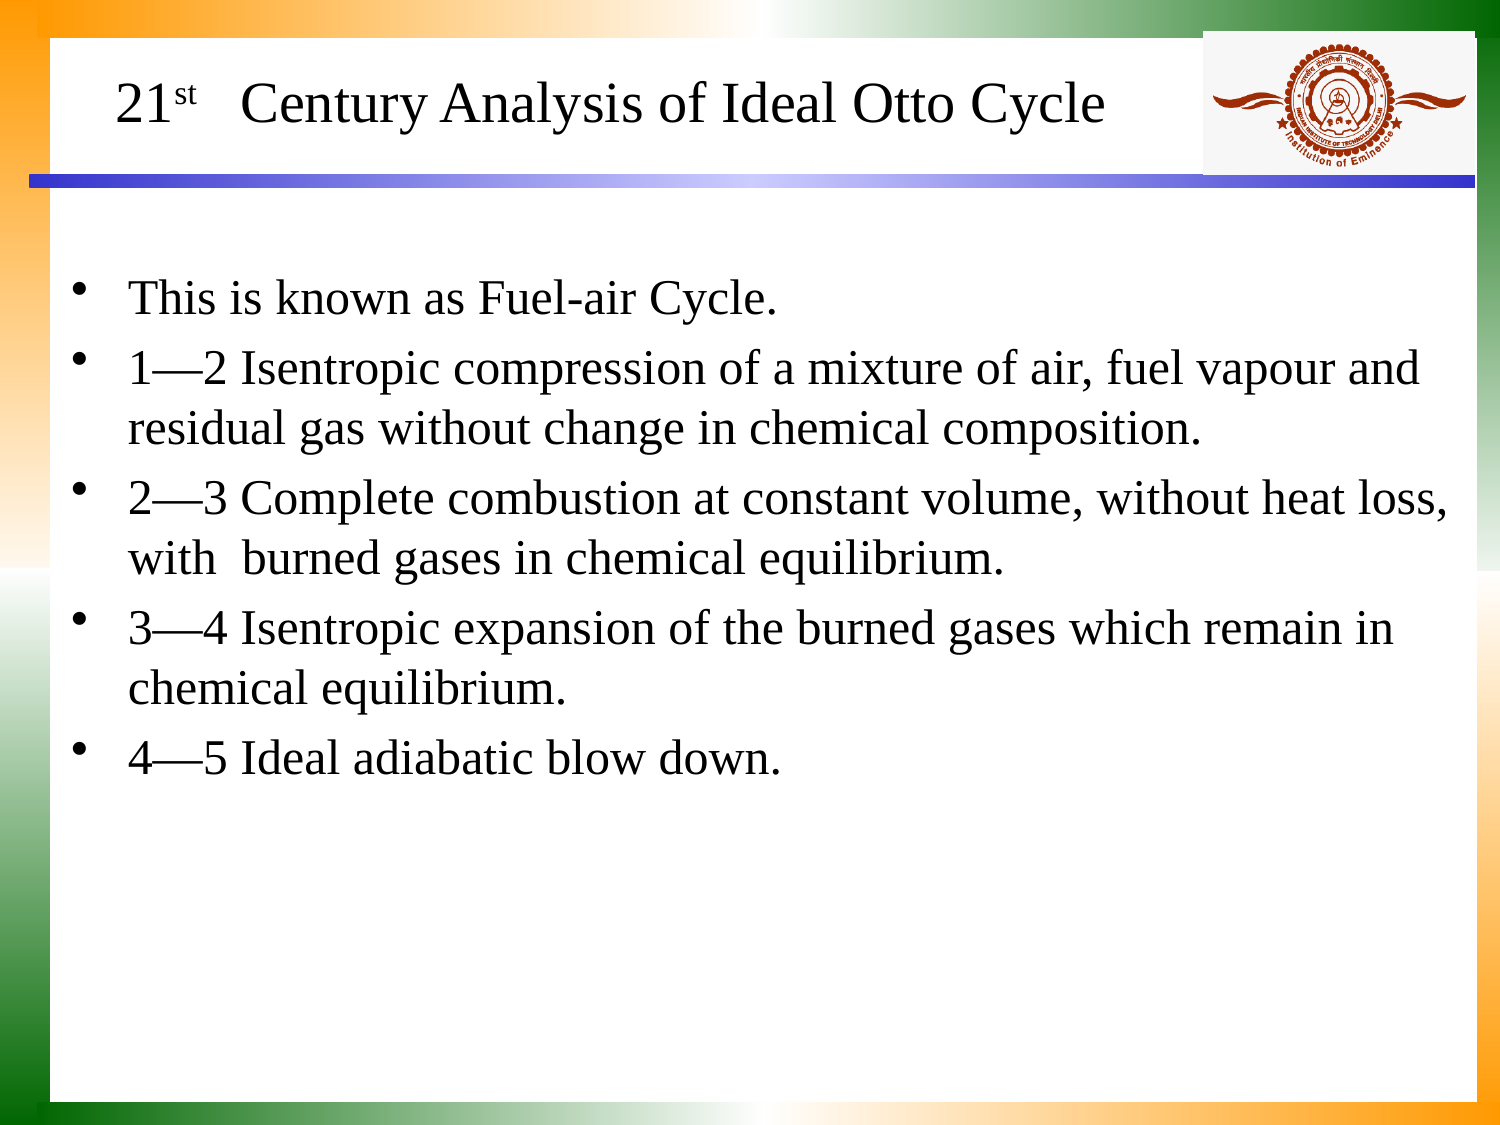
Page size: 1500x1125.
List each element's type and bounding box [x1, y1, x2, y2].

text_box [0, 0, 1500, 1125]
